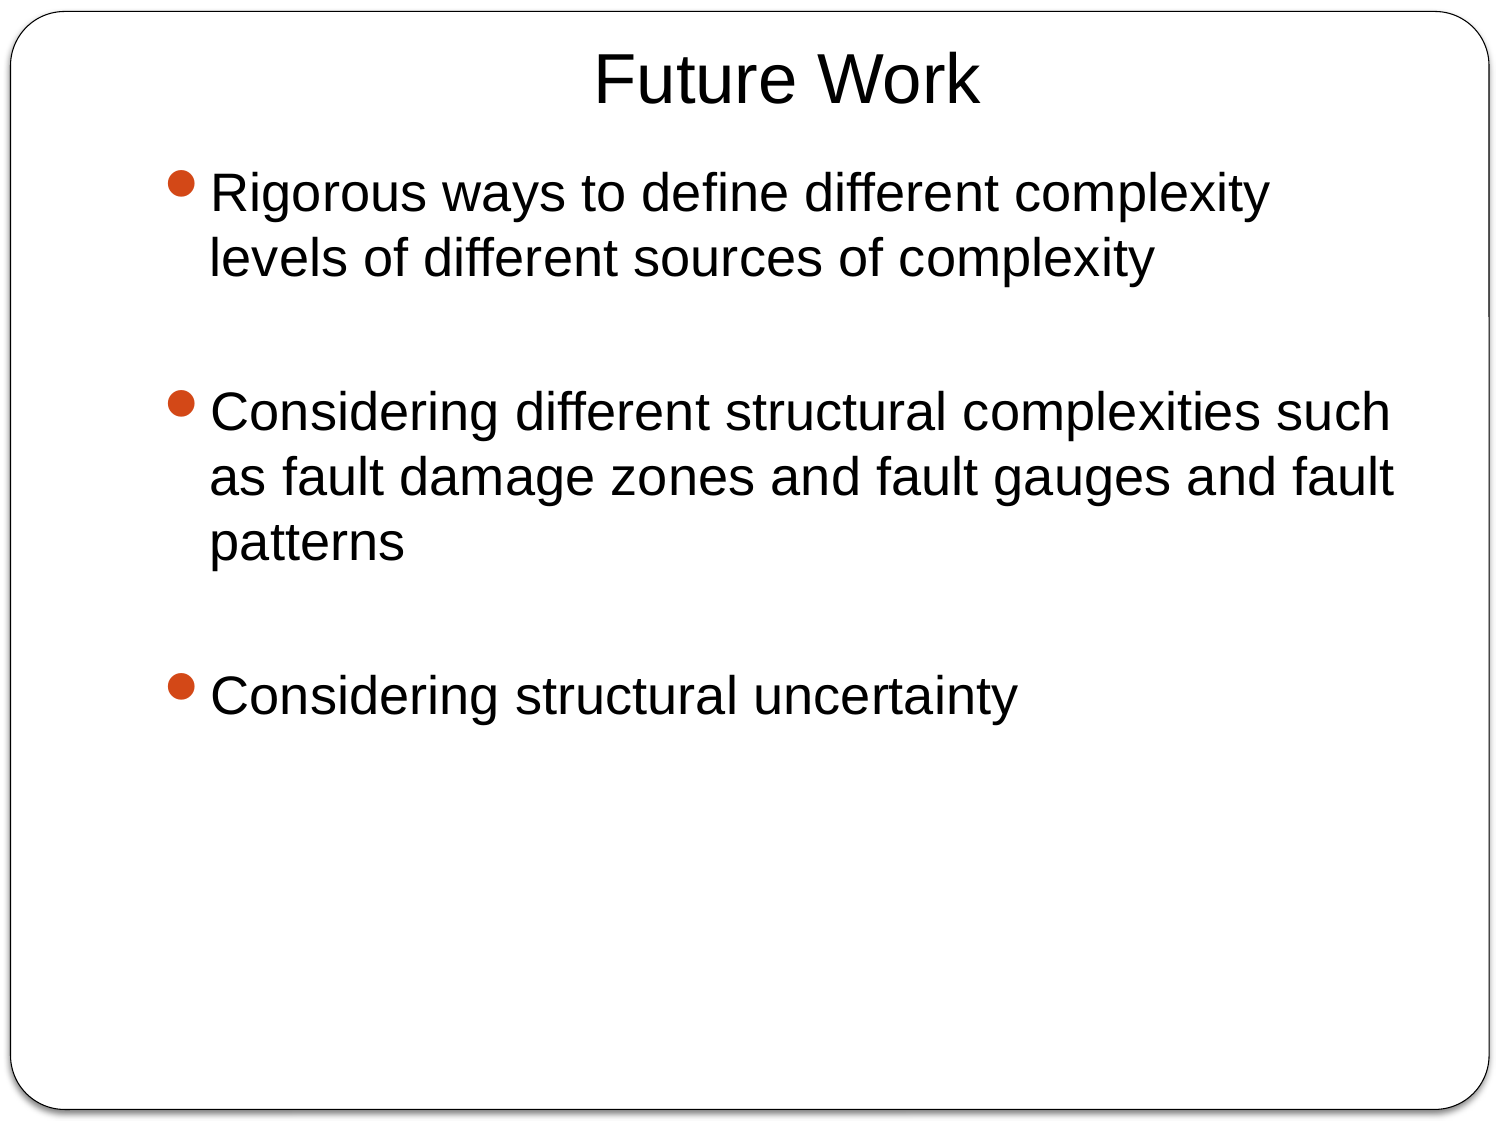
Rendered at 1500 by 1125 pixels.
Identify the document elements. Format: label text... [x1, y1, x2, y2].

title Future Work [150, 24, 1425, 133]
list Rigorous ways to define different complexity levels of different sources of complexity Considering different structural complexities such as fault damage zones and fault gauges and fault patterns Considering structural uncertainty [150, 149, 1425, 988]
